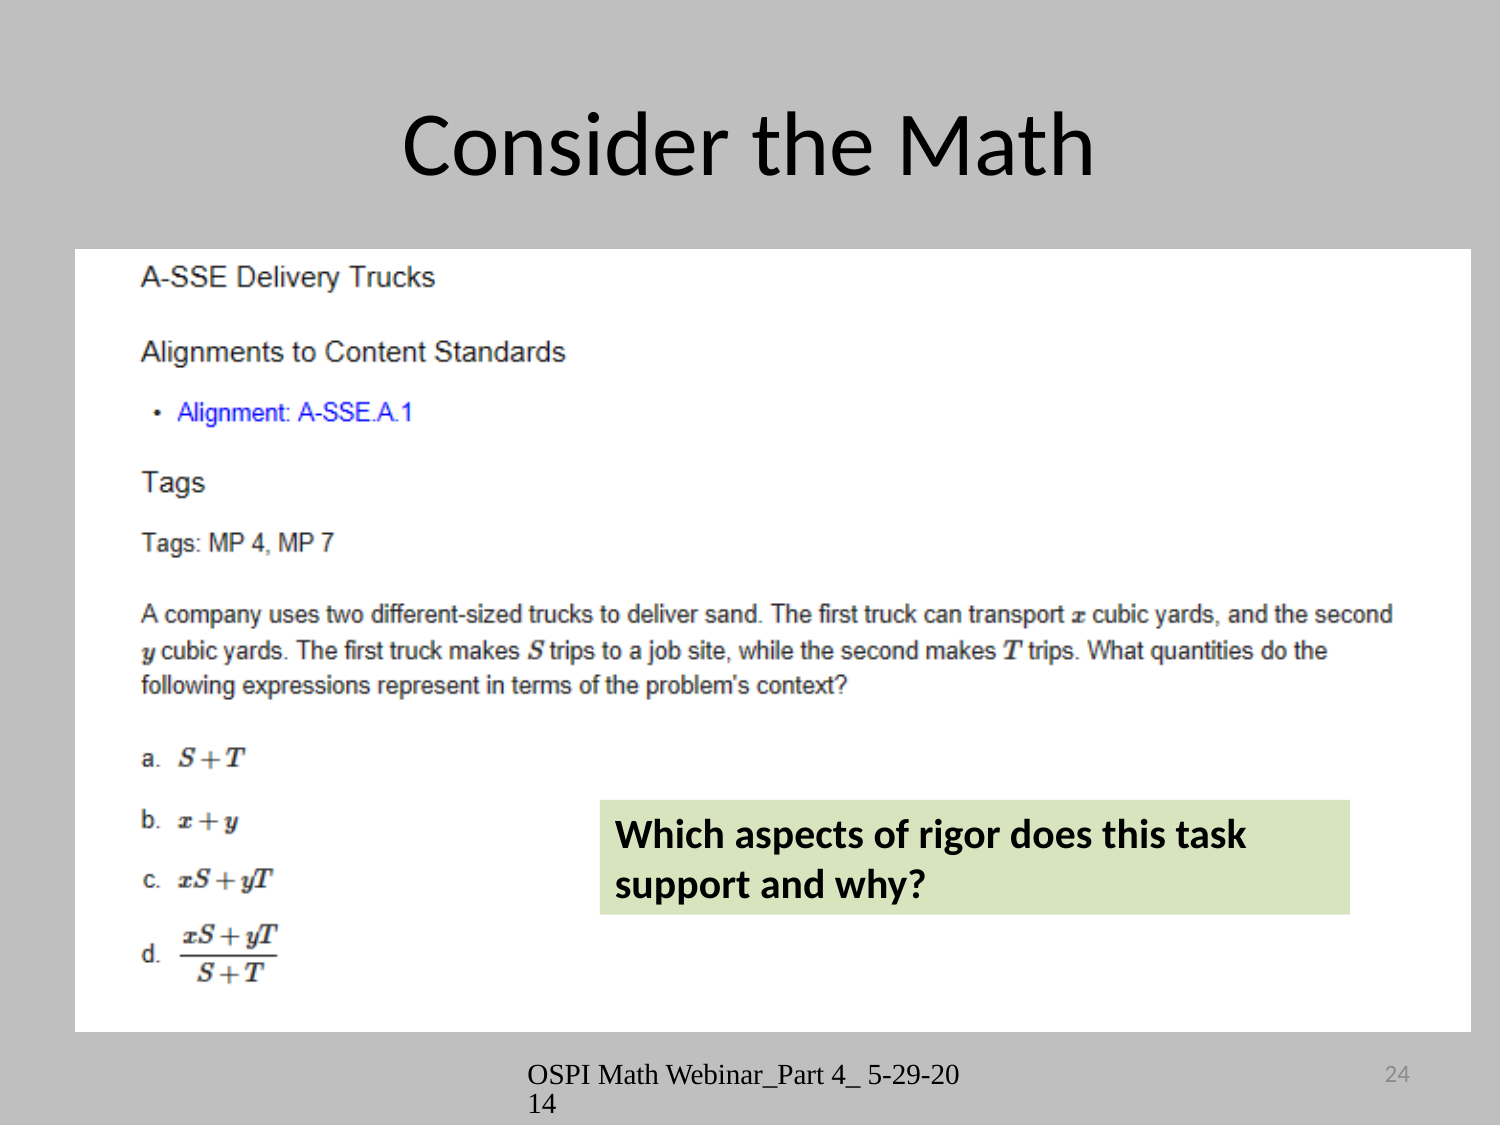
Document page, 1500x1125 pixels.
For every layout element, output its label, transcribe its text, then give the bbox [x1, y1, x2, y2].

picture [74, 249, 1472, 1032]
title Consider the Math [75, 45, 1425, 233]
slide_number 24 [1074, 1042, 1425, 1103]
footer OSPI Math Webinar_Part 4_ 5-29-2014 [512, 1042, 988, 1103]
